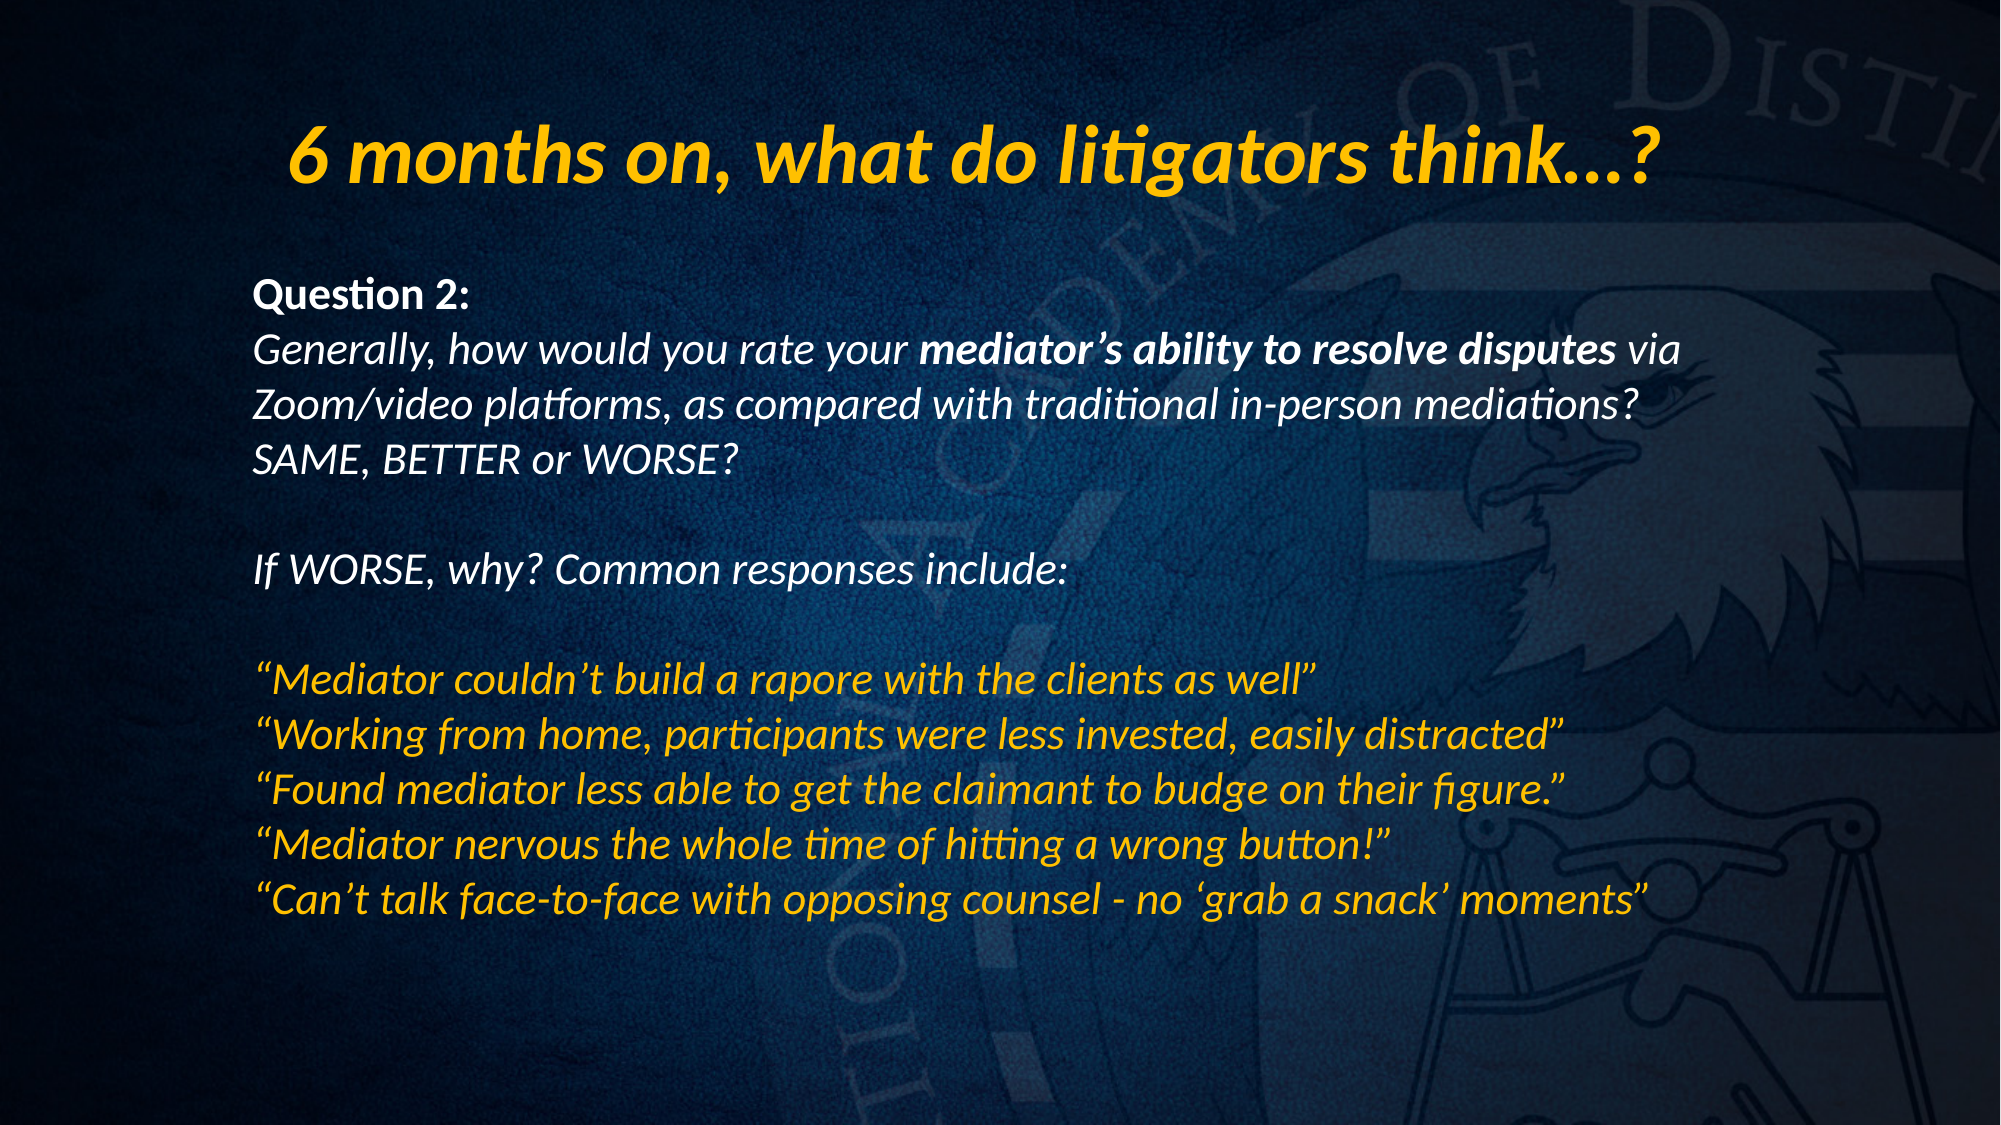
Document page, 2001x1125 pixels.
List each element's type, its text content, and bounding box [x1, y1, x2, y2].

text_box Question 2: Generally, how would you rate your mediator’s ability to resolve disputes via Zoom/video platforms, as compared with traditional in-person mediations? SAME, BETTER or WORSE? If WORSE, why? Common responses include: “Mediator couldn’t build a rapore with the clients as well” “Working from home, participants were less invested, easily distracted” “Found mediator less able to get the claimant to budge on their figure.” “Mediator nervous the whole time of hitting a wrong button!” “Can’t talk face-to-face with opposing counsel - no ‘grab a snack’ moments” [237, 256, 1763, 1125]
title 6 months on, what do litigators think…? [225, 87, 1725, 213]
picture [0, 0, 2001, 1125]
